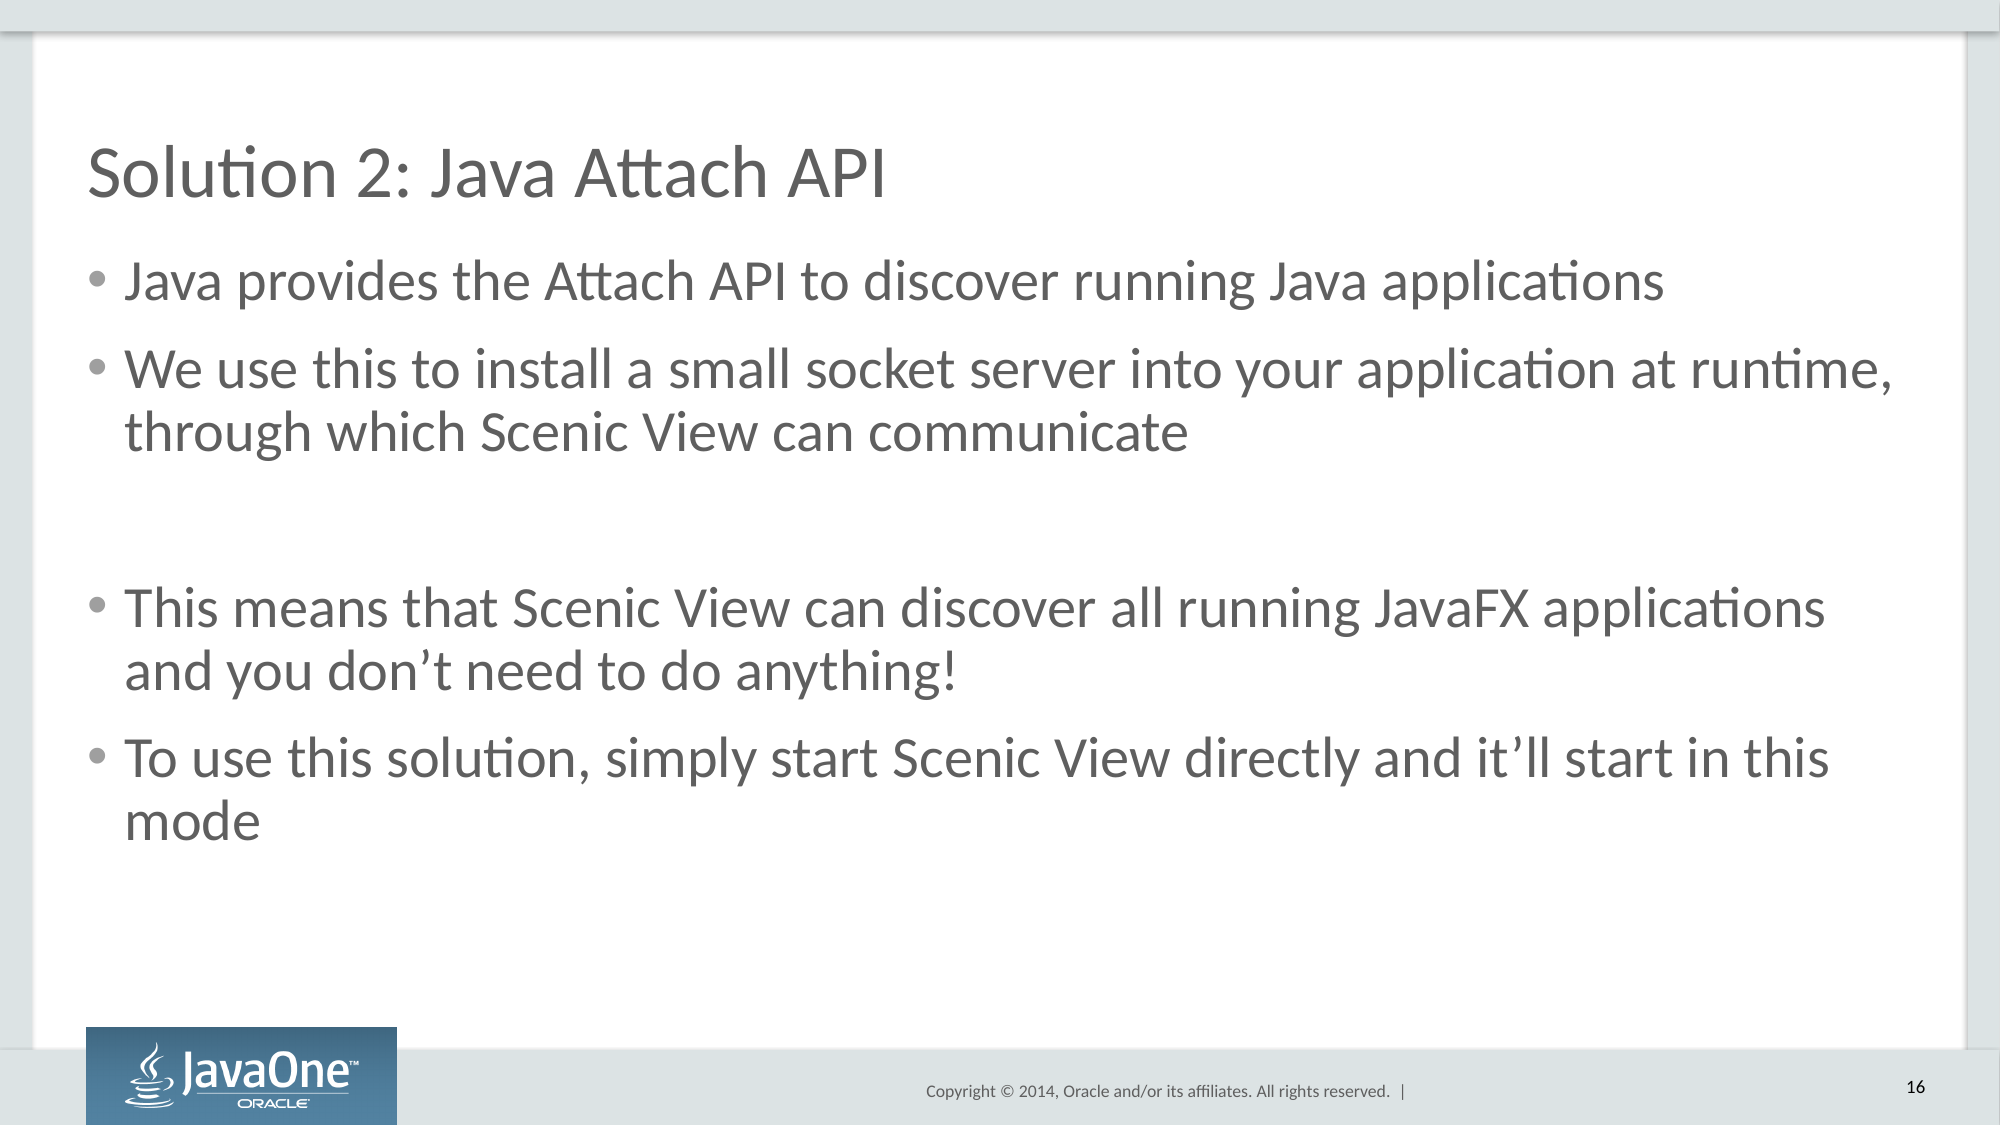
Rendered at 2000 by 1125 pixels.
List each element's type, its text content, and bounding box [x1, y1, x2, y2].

title Solution 2: Java Attach API [87, 66, 1913, 213]
picture [86, 1027, 397, 1125]
list Java provides the Attach API to discover running Java applications We use this to install a small socket server into your application at runtime, through which Scenic View can communicate This means that Scenic View can discover all running JavaFX applications and you don’t need to do anything! To use this solution, simply start Scenic View directly and it’ll start in this mode [87, 249, 1913, 975]
text_box 16 [1899, 1068, 1933, 1104]
